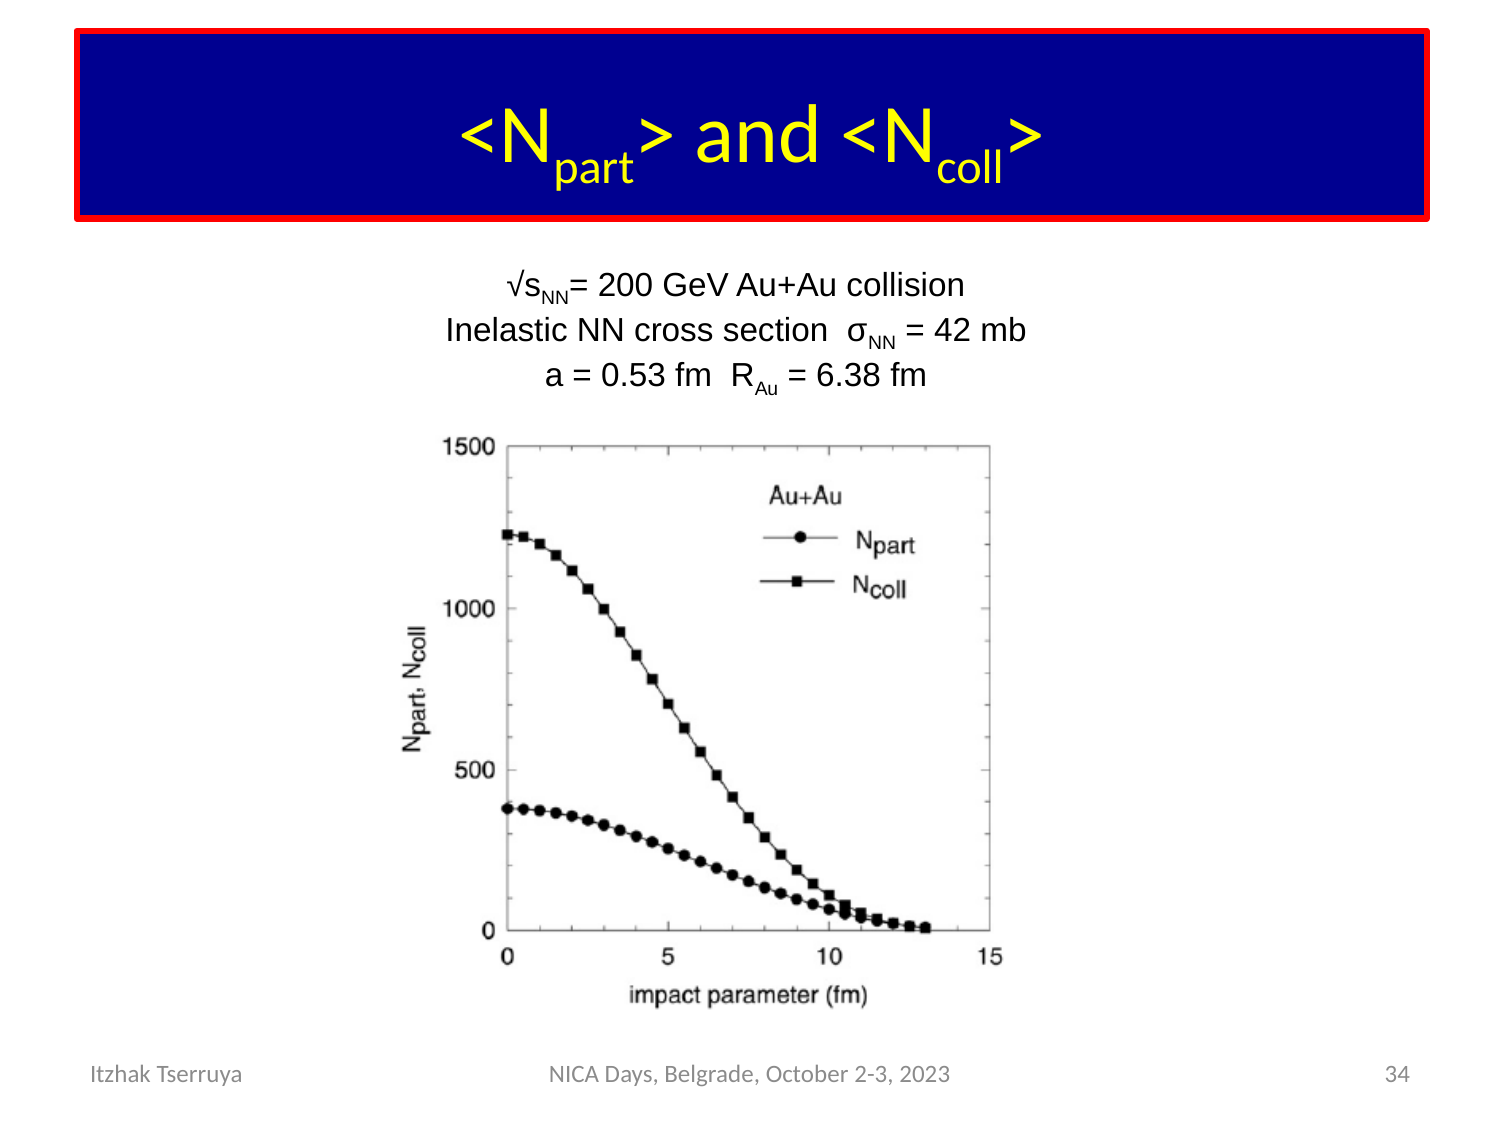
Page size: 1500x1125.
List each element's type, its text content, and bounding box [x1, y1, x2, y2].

picture [395, 420, 1021, 1027]
footer NICA Days, Belgrade, October 2-3, 2023 [512, 1042, 988, 1103]
title <Npart> and <Ncoll> [76, 30, 1427, 219]
slide_number Itzhak Tserruya [75, 1042, 425, 1103]
slide_number 34 [1074, 1042, 1425, 1103]
text_box √sNN= 200 GeV Au+Au collision Inelastic NN cross section σNN = 42 mb a = 0.53 fm RAu = 6.38 fm [430, 255, 1042, 407]
